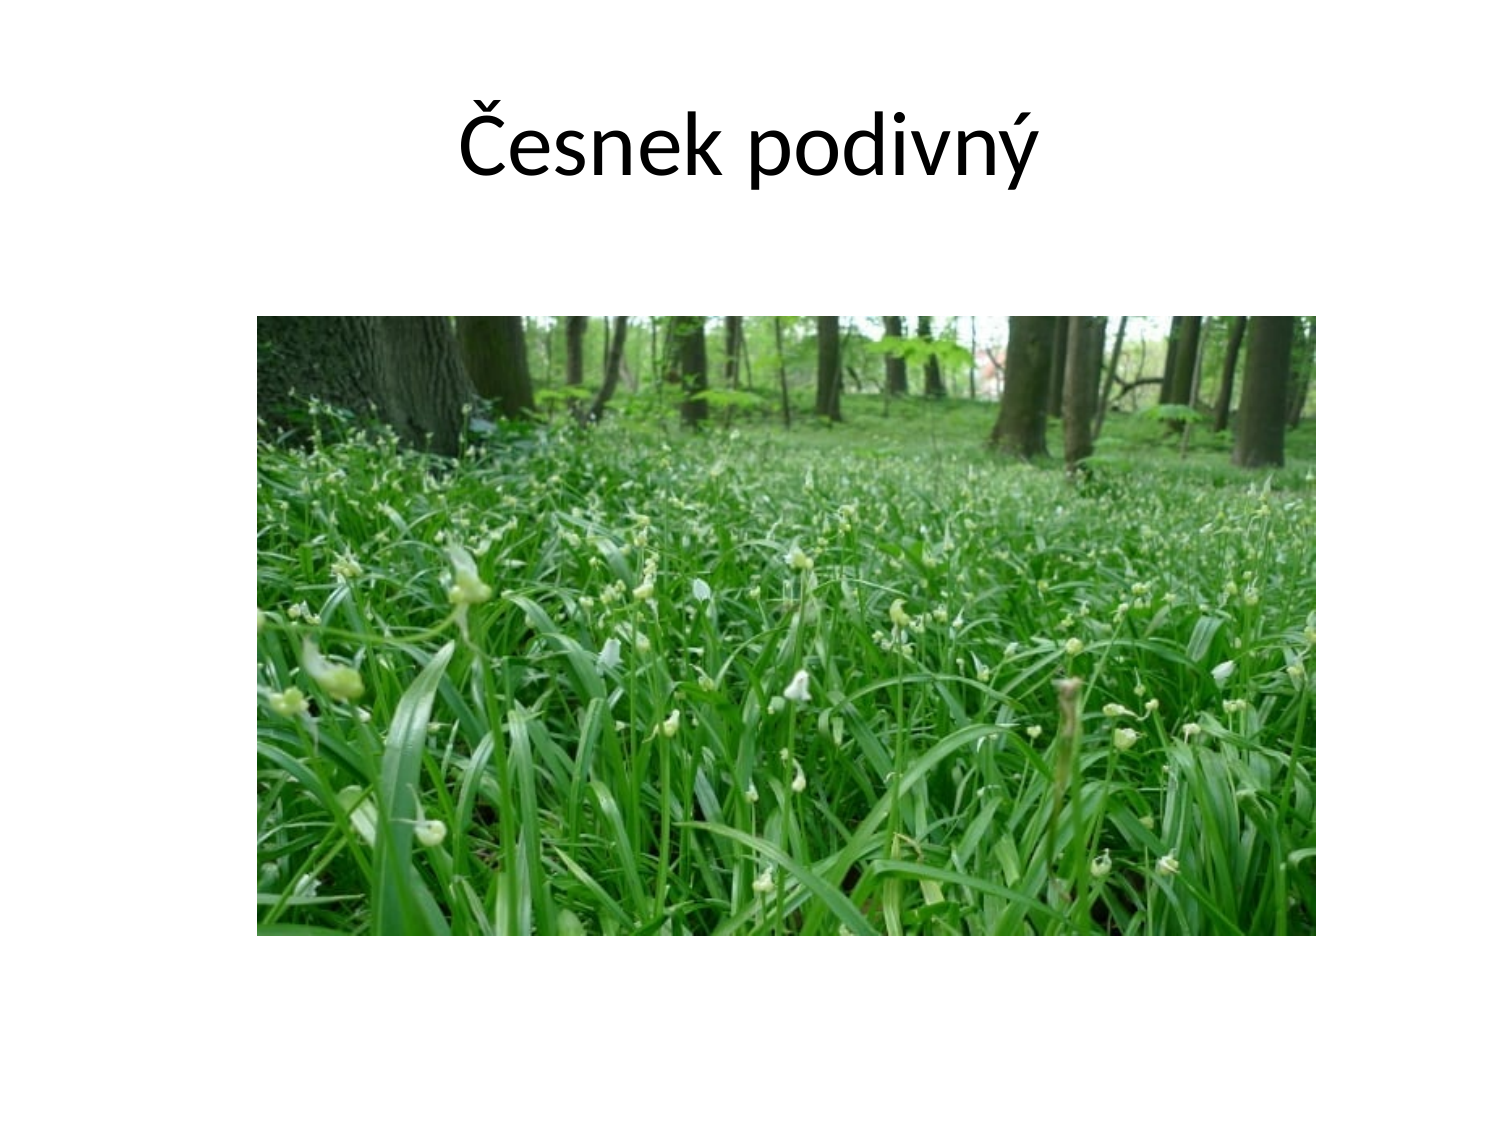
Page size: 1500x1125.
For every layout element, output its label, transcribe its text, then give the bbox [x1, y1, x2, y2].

title Česnek podivný [75, 45, 1425, 233]
picture [257, 316, 1316, 936]
